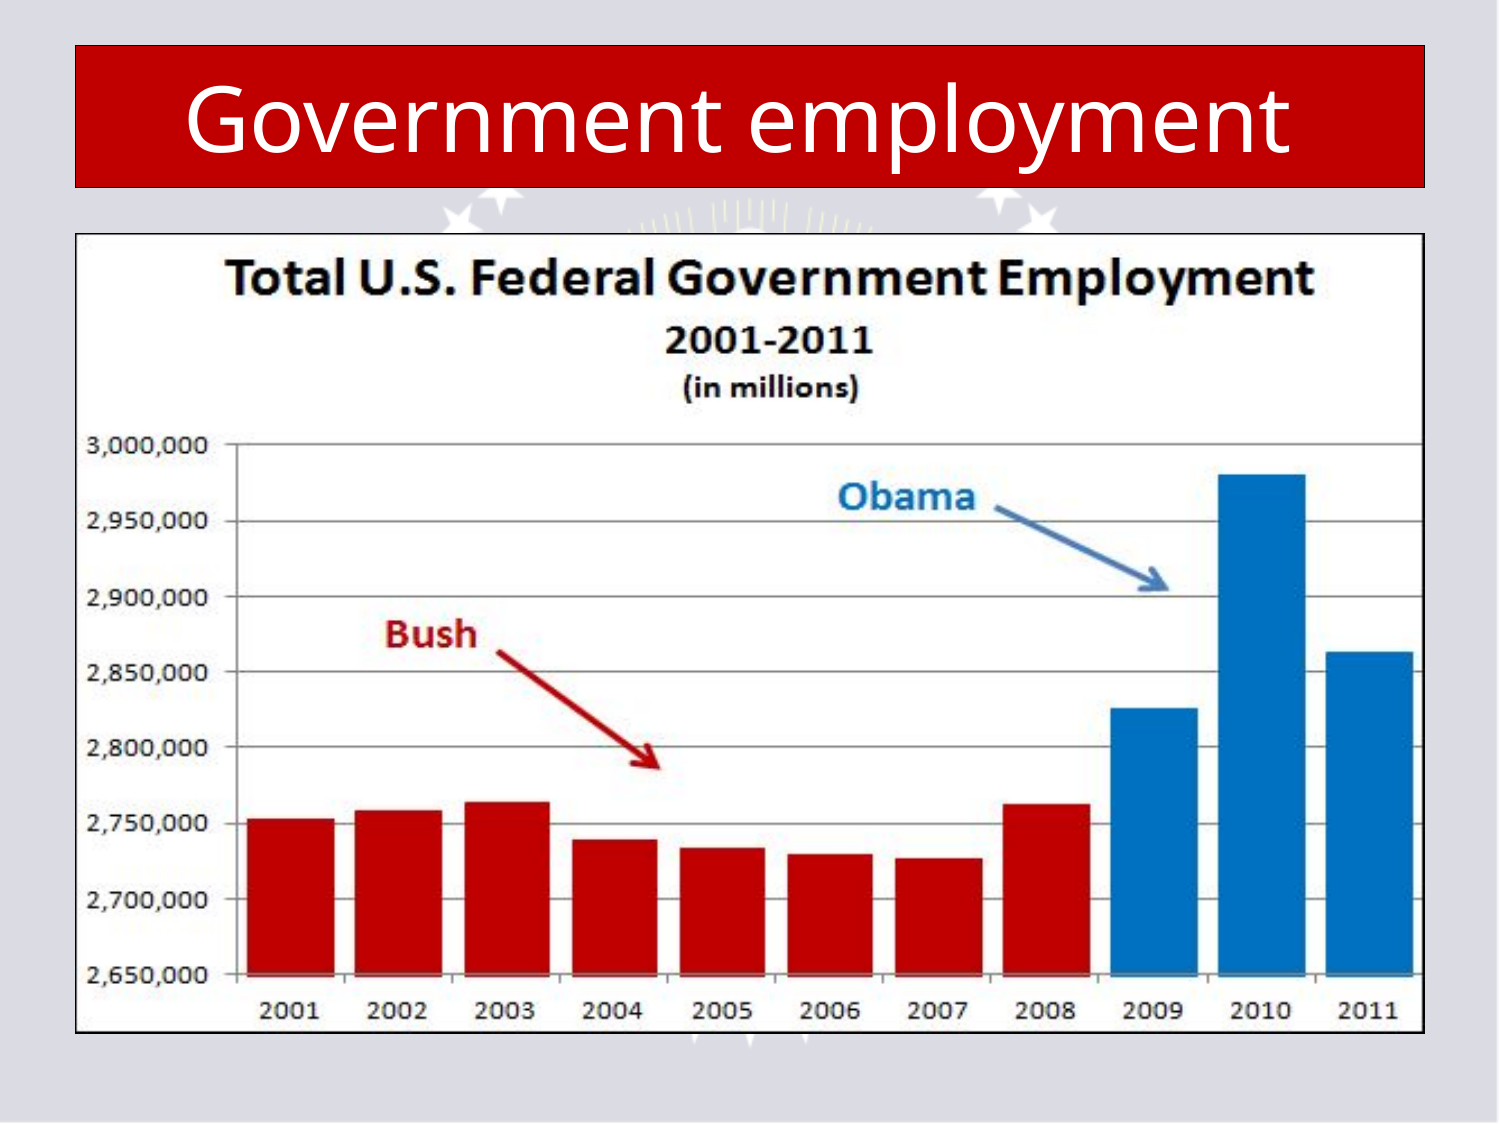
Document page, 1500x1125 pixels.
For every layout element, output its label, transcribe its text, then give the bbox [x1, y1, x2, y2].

picture [74, 233, 1426, 1034]
title Government employment [75, 45, 1425, 188]
